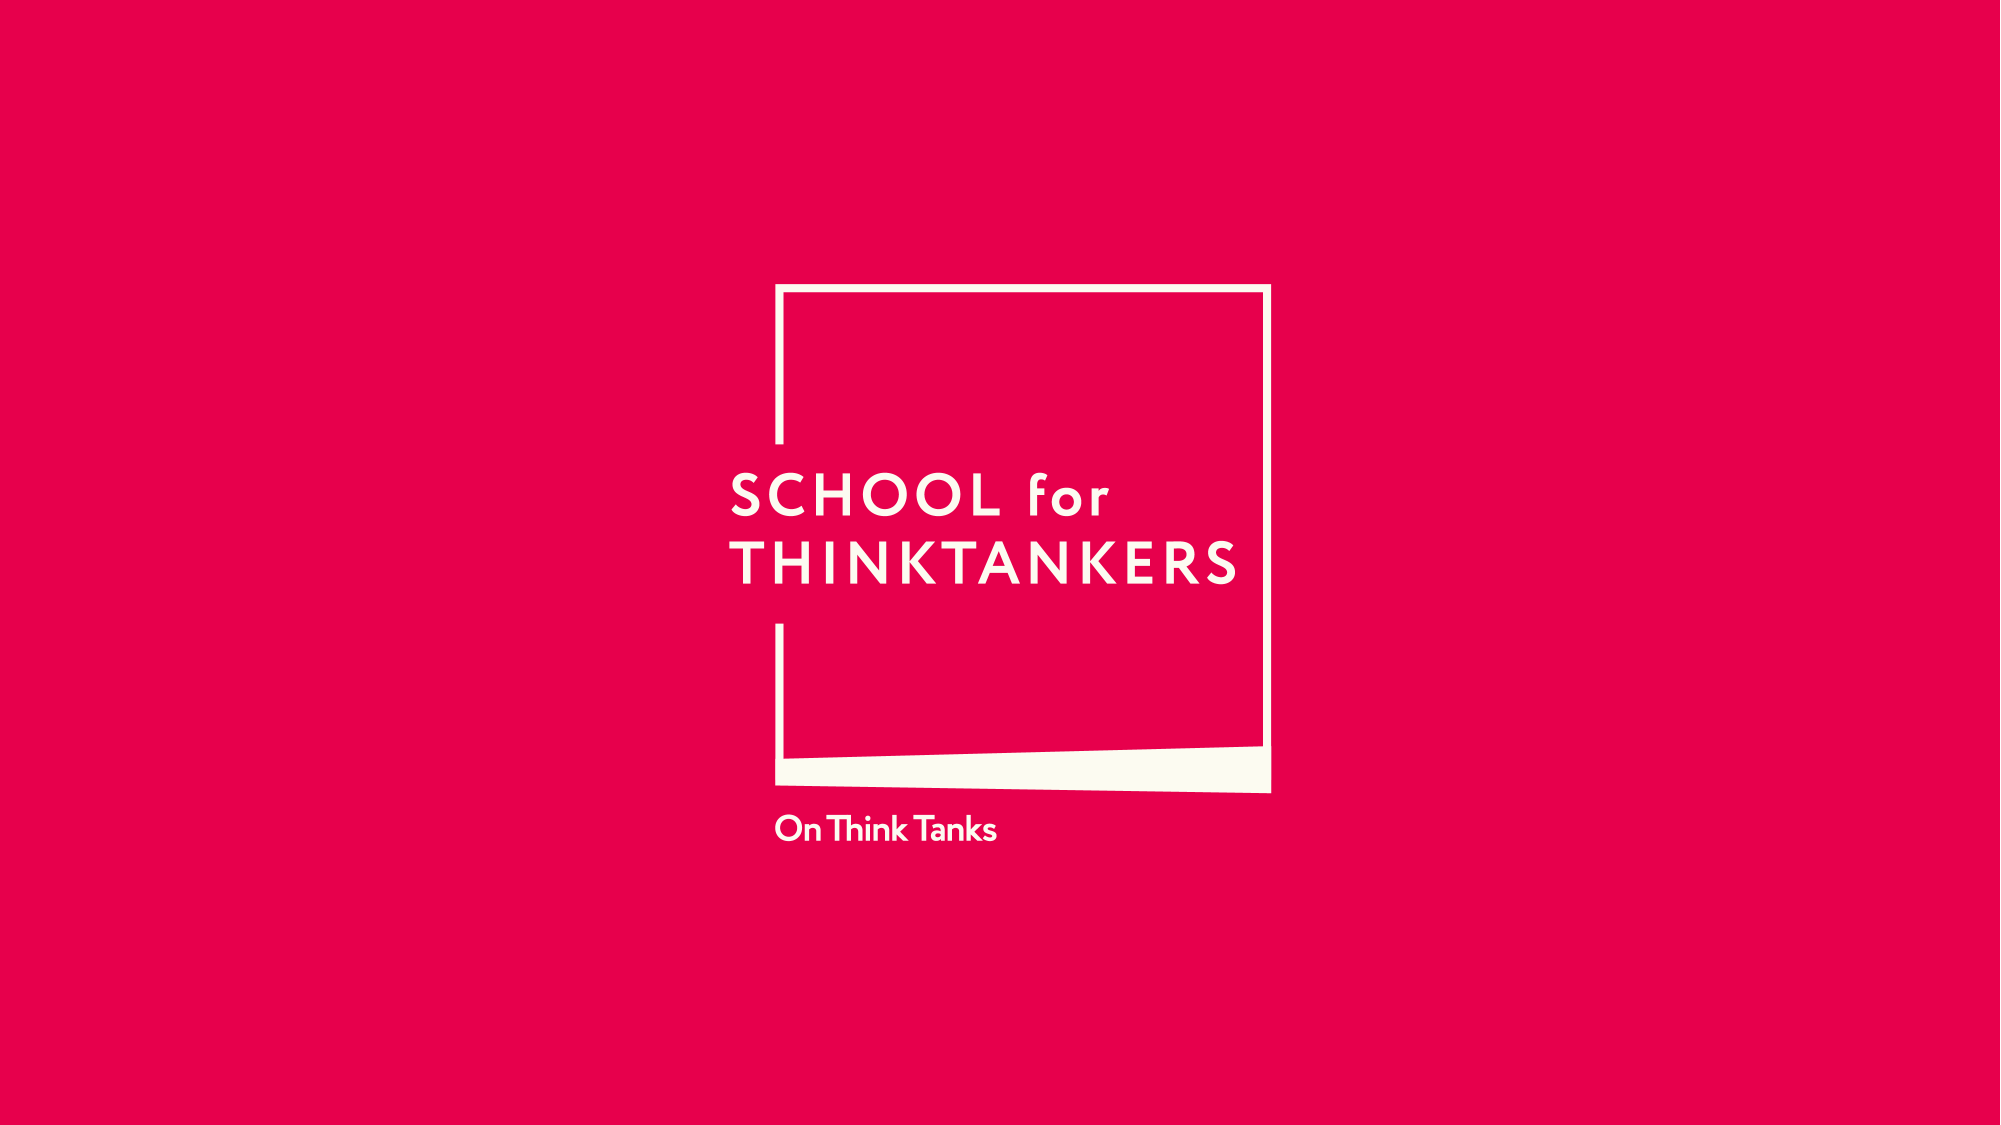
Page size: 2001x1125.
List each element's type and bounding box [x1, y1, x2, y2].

picture [700, 254, 1300, 871]
